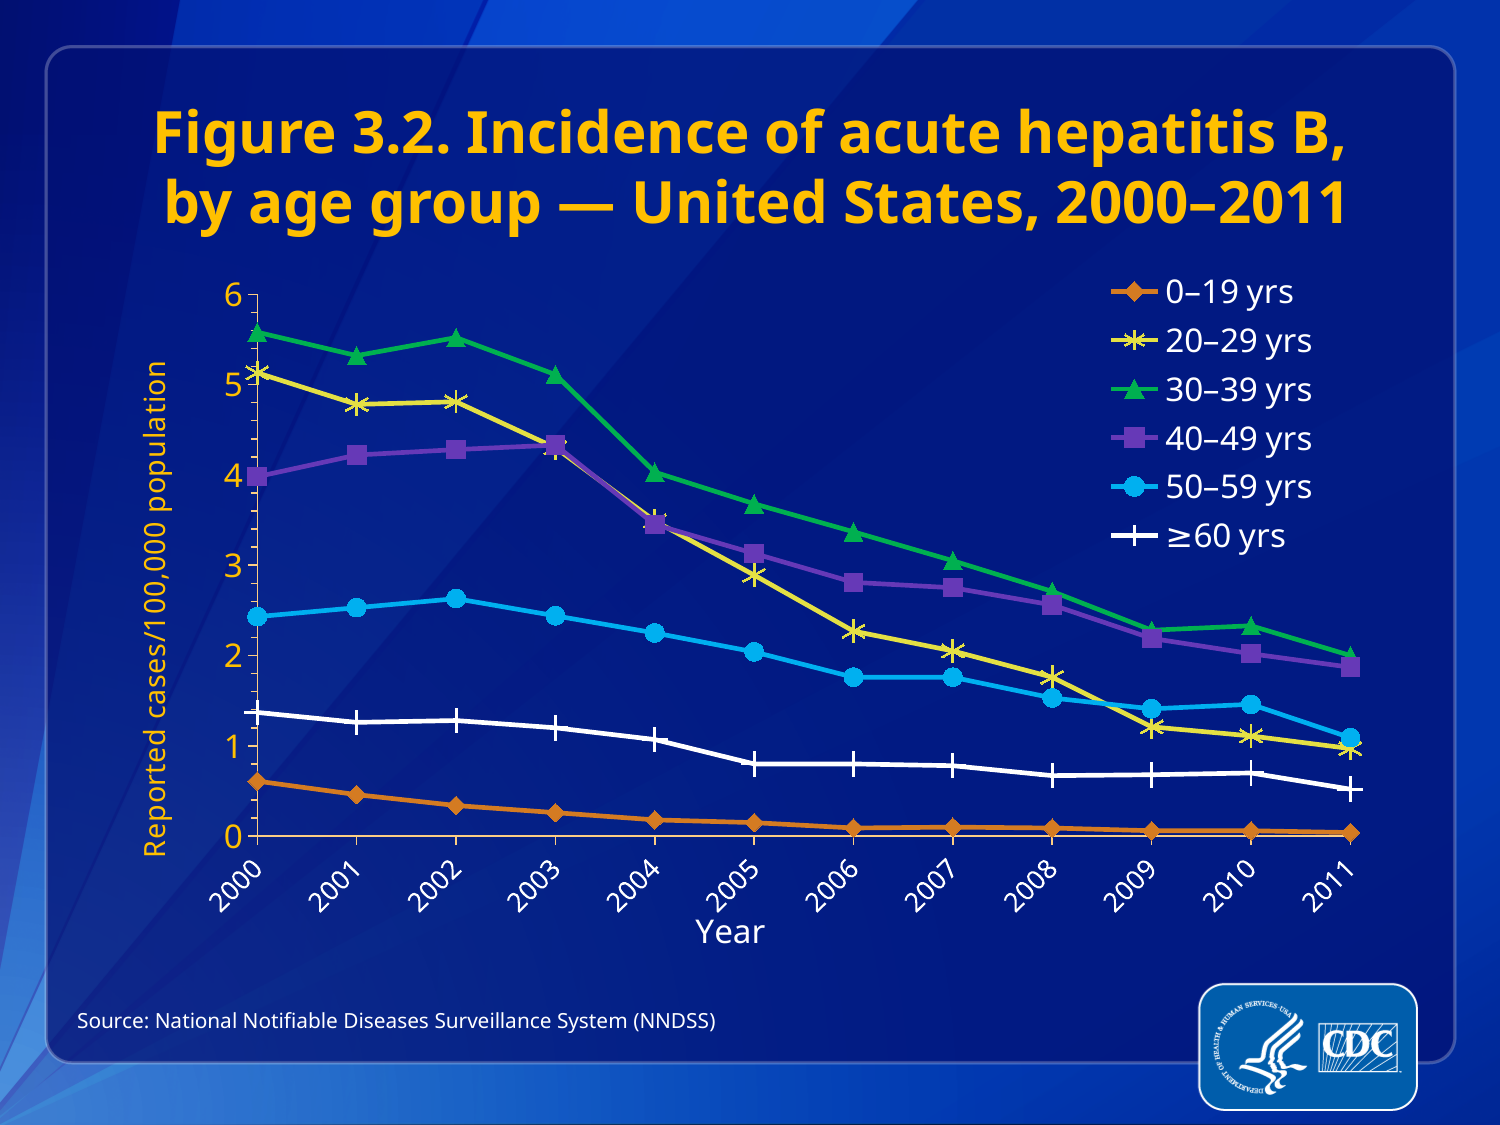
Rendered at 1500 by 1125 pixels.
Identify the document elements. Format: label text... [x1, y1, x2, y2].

chart [124, 262, 1391, 963]
text_box Source: National Notifiable Diseases Surveillance System (NNDSS) [62, 999, 1425, 1040]
title Figure 3.2. Incidence of acute hepatitis B, by age group — United States, 2000–2011 [75, 87, 1425, 263]
picture [0, 0, 1500, 1125]
